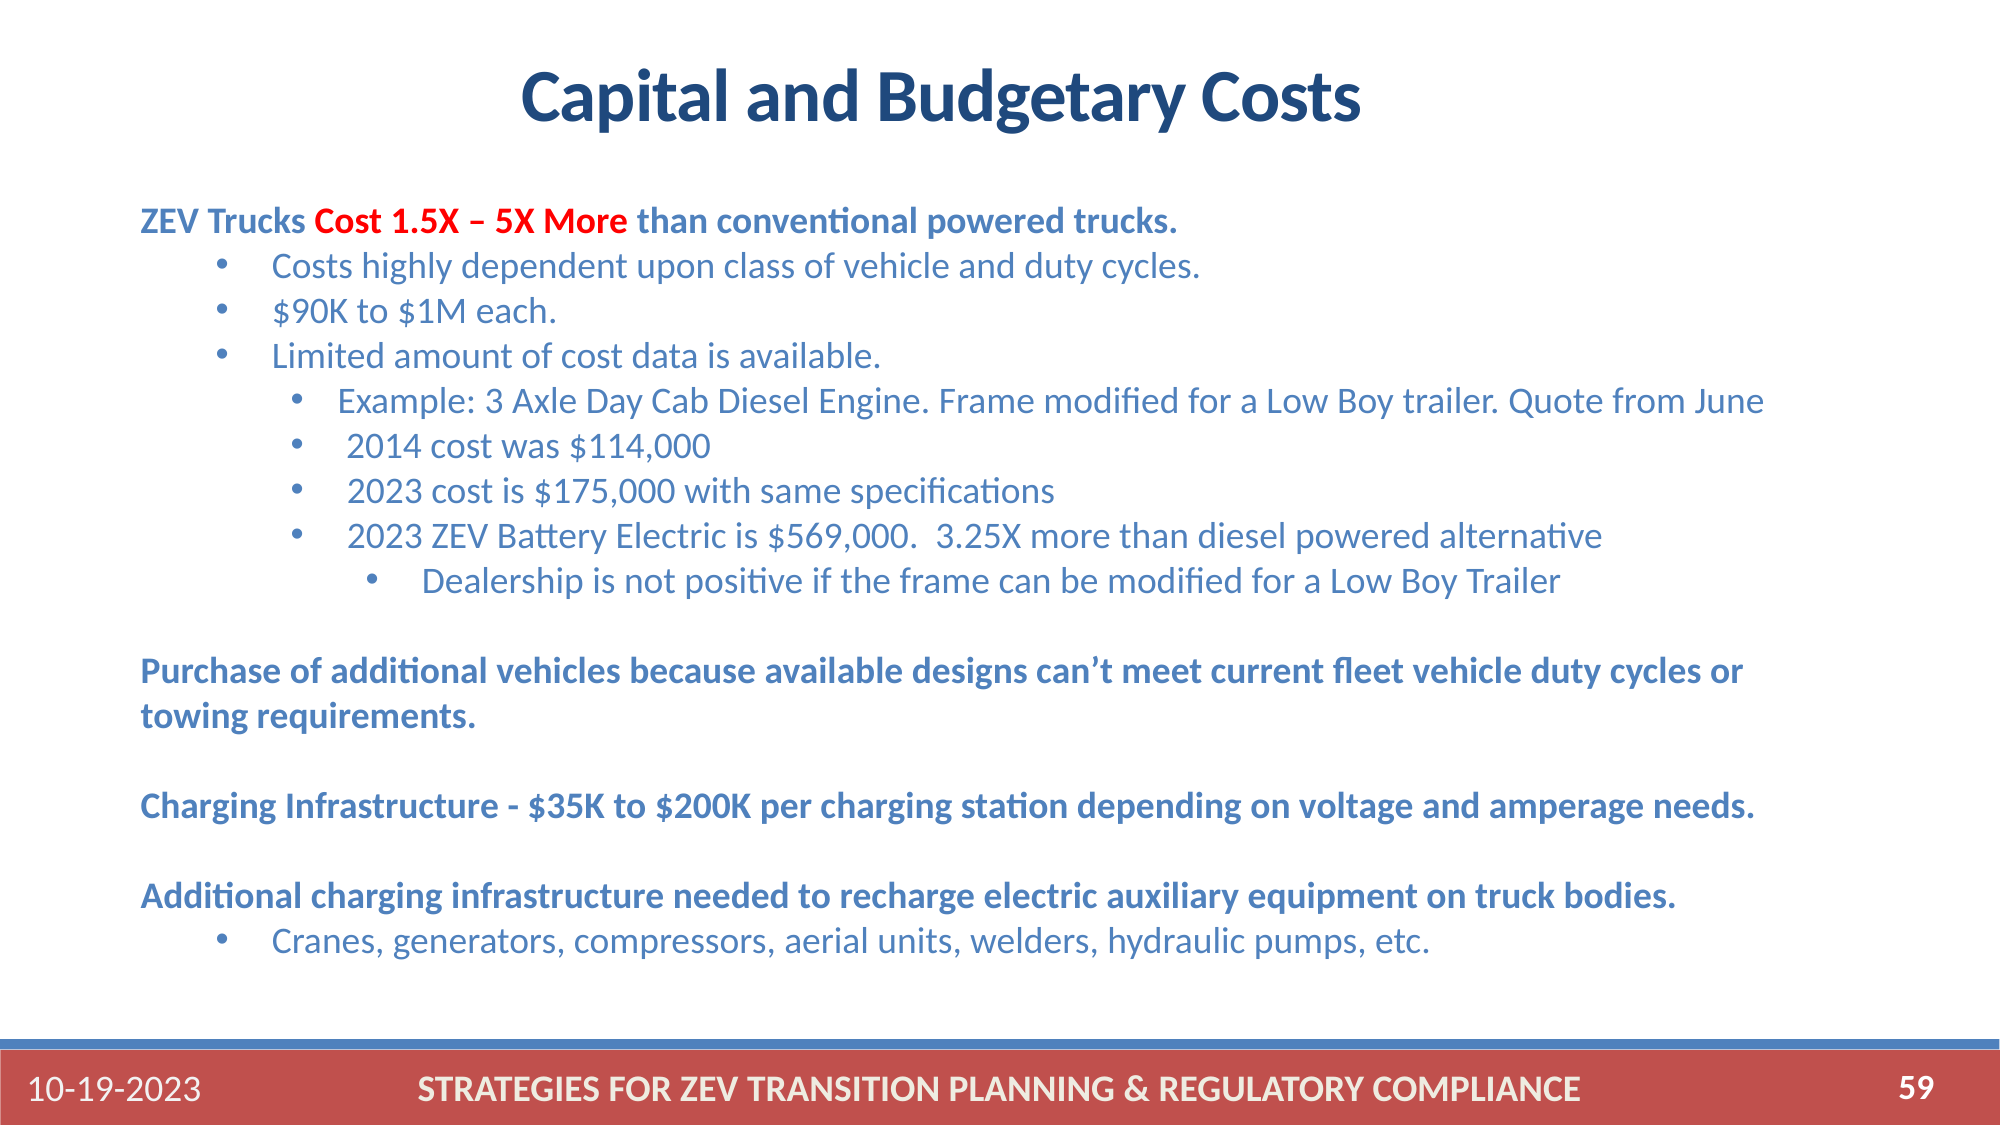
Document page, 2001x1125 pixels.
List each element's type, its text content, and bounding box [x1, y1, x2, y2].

text_box Capital and Budgetary Costs [506, 53, 1494, 187]
slide_number 59 [1733, 1056, 1949, 1117]
text_box ZEV Trucks Cost 1.5X – 5X More than conventional powered trucks. Costs highly dependent upon class of vehicle and duty cycles. $90K to $1M each. Limited amount of cost data is available. Example: 3 Axle Day Cab Diesel Engine. Frame modified for a Low Boy trailer. Quote from June 2014 cost was $114,000 2023 cost is $175,000 with same specifications 2023 ZEV Battery Electric is $569,000. 3.25X more than diesel powered alternative Dealership is not positive if the frame can be modified for a Low Boy Trailer Purchase of additional vehicles because available designs can’t meet current fleet vehicle duty cycles or towing requirements. Charging Infrastructure - $35K to $200K per charging station depending on voltage and amperage needs. Additional charging infrastructure needed to recharge electric auxiliary equipment on truck bodies. Cranes, generators, compressors, aerial units, welders, hydraulic pumps, etc. [125, 188, 1875, 969]
text_box 10-19-2023 [26, 1056, 361, 1125]
text_box STRATEGIES FOR ZEV TRANSITION PLANNING & REGULATORY COMPLIANCE [388, 1056, 1612, 1117]
